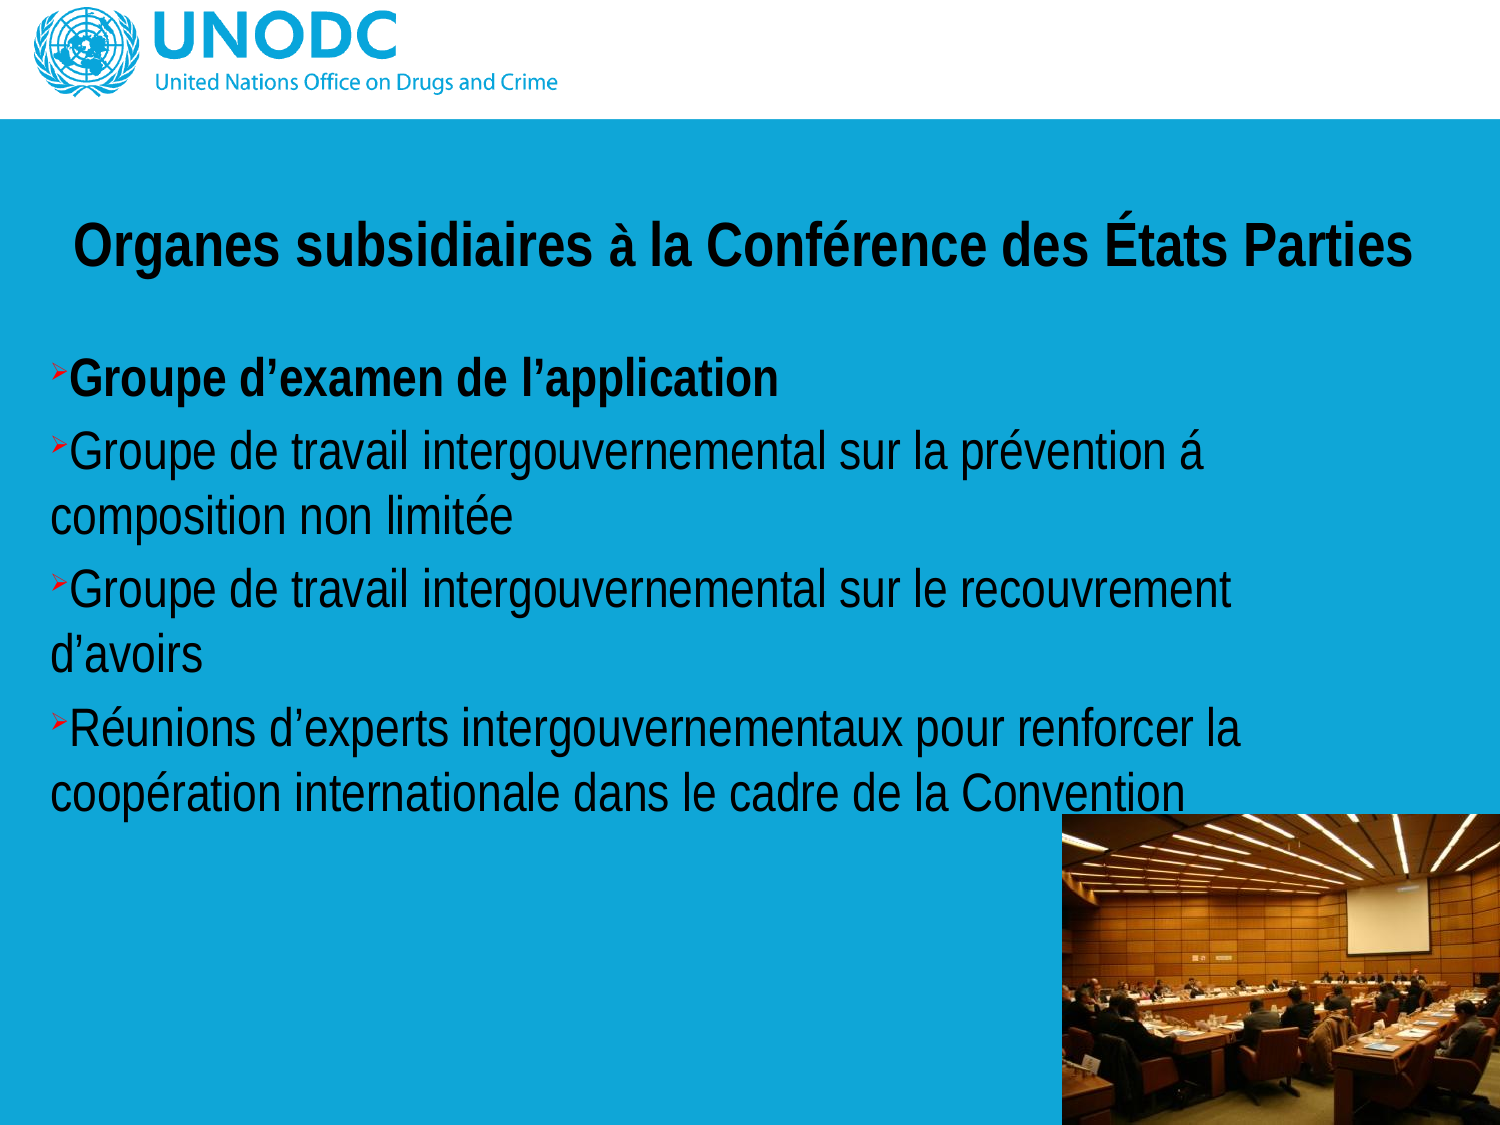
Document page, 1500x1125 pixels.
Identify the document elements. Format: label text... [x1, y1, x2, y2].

picture [1063, 815, 1500, 1125]
text_box Organes subsidiaires à la Conférence des États Parties [0, 196, 1495, 287]
text_box Groupe d’examen de l’application Groupe de travail intergouvernemental sur la prévention á composition non limitée Groupe de travail intergouvernemental sur le recouvrement d’avoirs Réunions d’experts intergouvernementaux pour renforcer la coopération internationale dans le cadre de la Convention [35, 287, 1386, 1004]
picture [29, 2, 562, 102]
